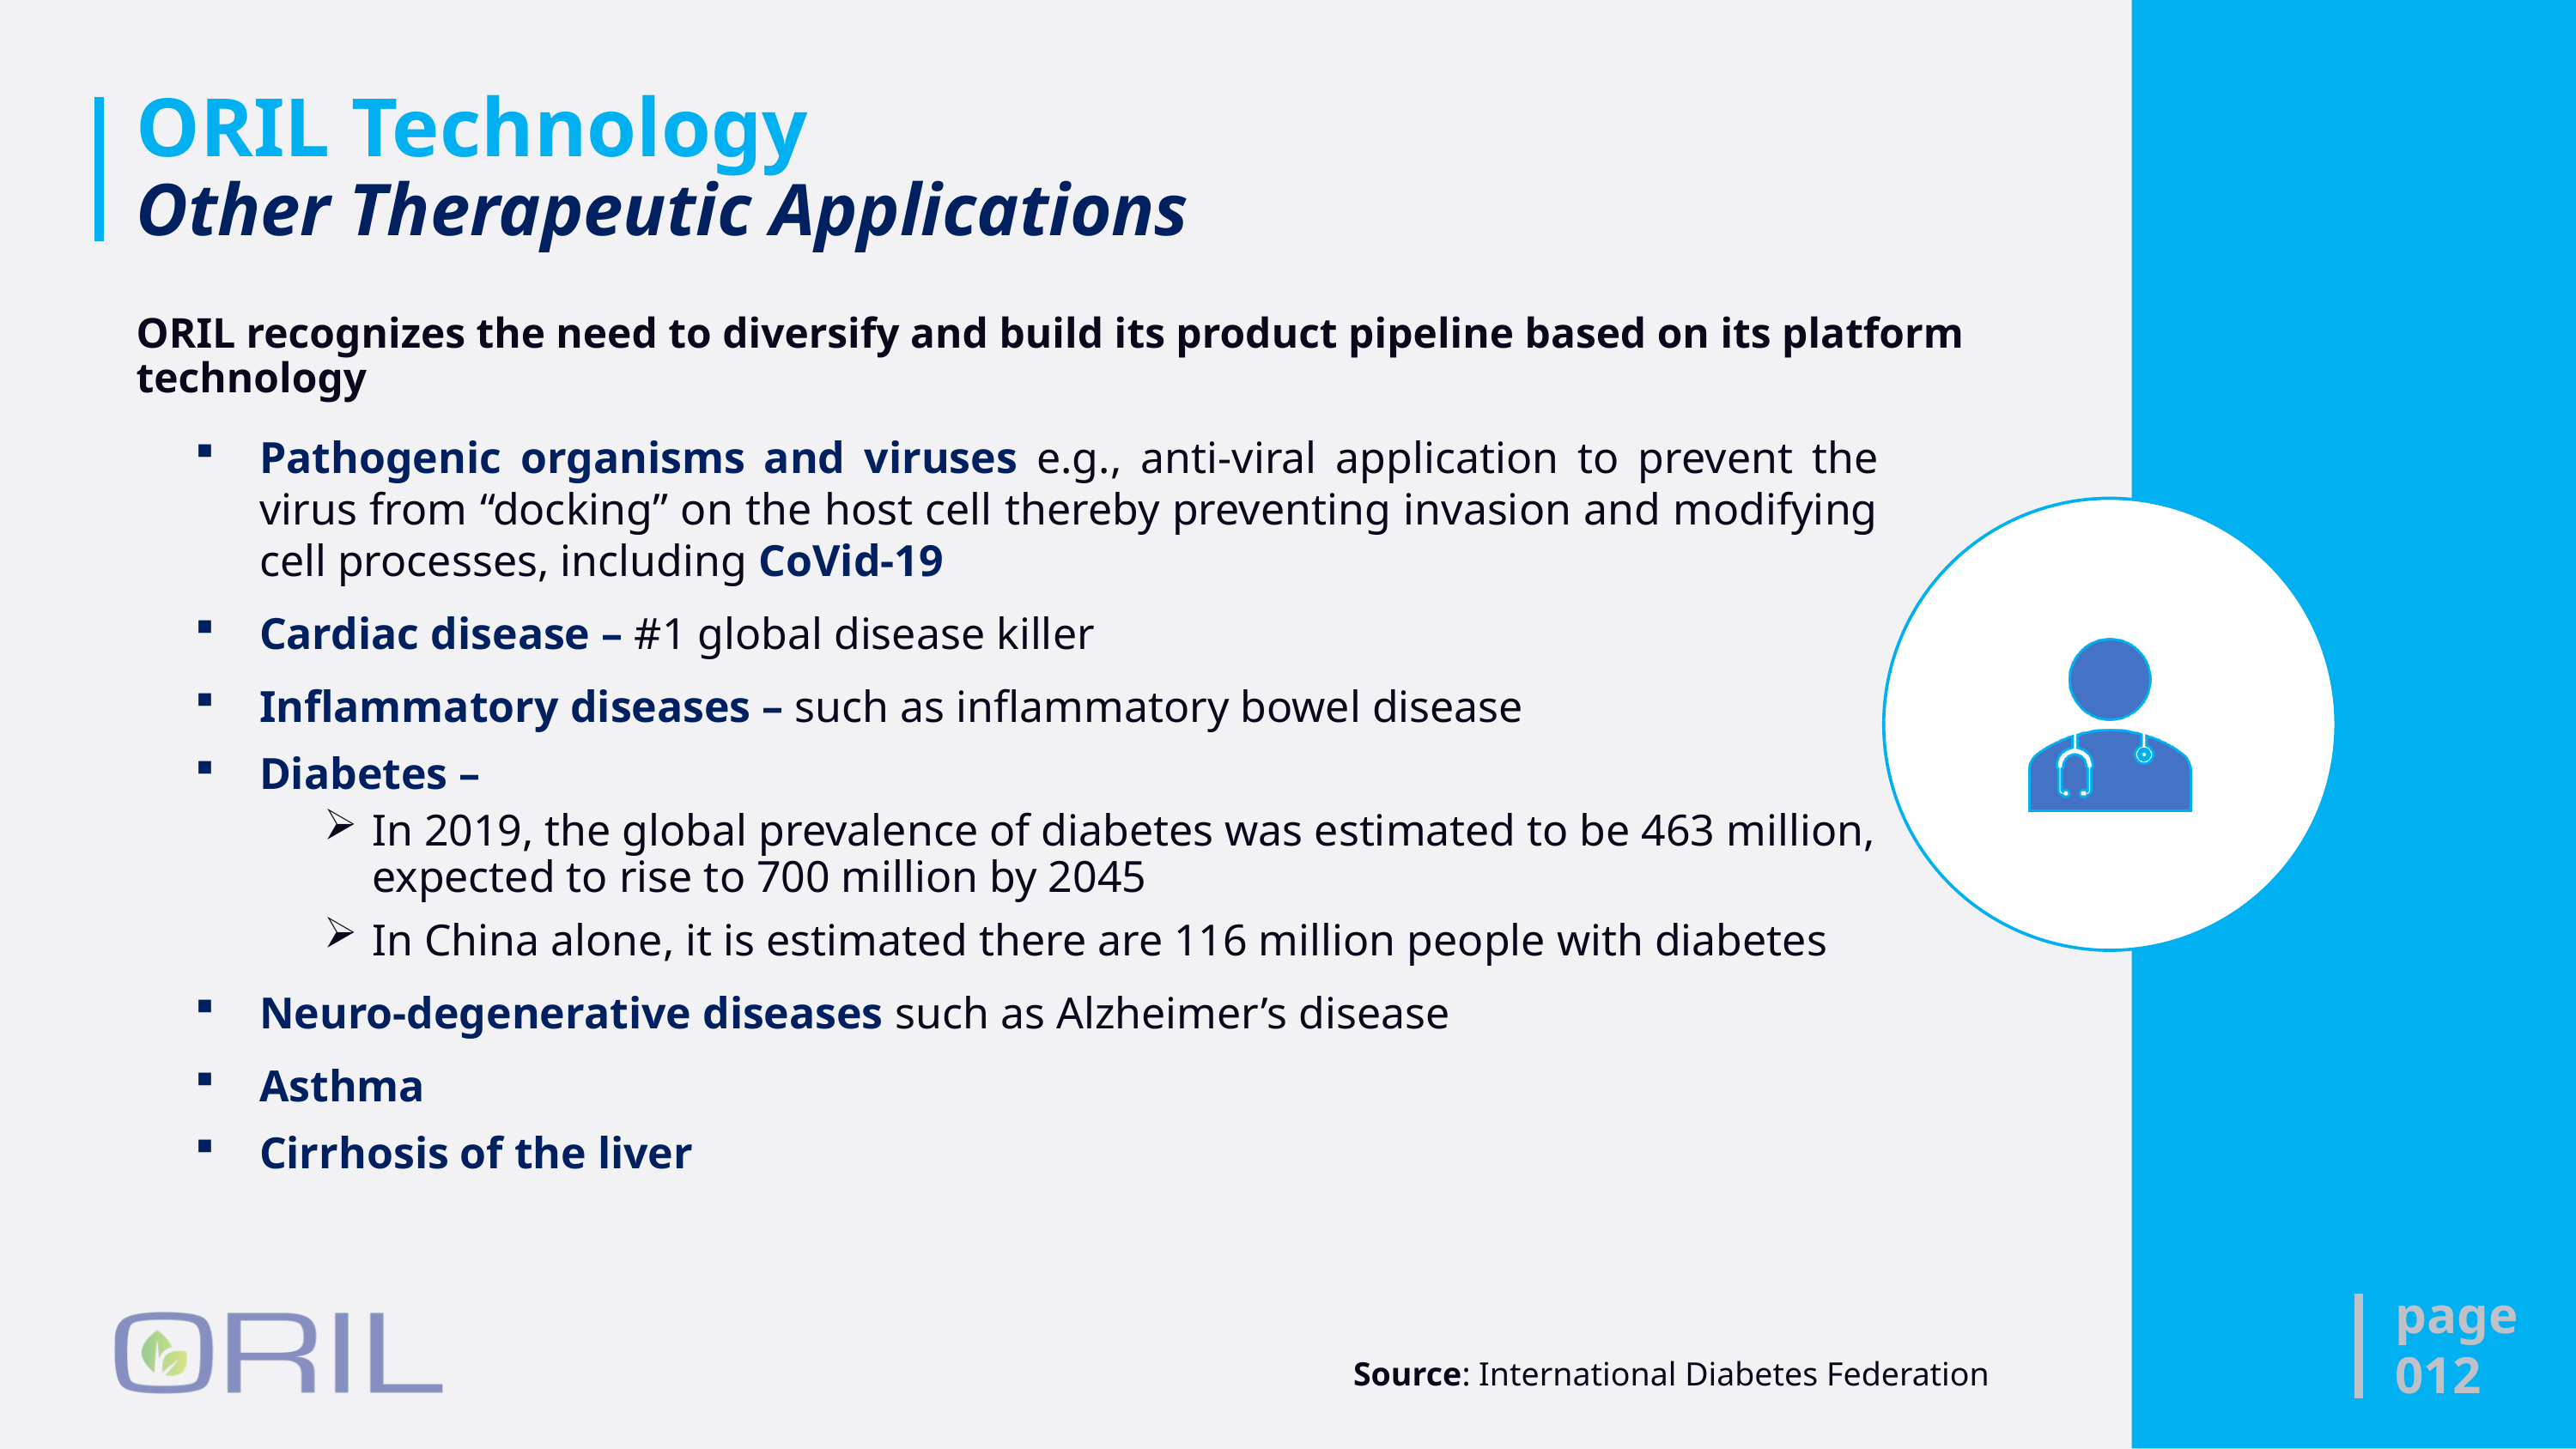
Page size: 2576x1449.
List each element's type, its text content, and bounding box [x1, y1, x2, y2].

text_box page 012 [2383, 1277, 2576, 1449]
text_box ORIL recognizes the need to diversify and build its product pipeline based on its platform technology [123, 306, 2039, 409]
picture [1989, 603, 2231, 846]
text_box ORIL Technology Other Therapeutic Applications [123, 80, 1567, 258]
text_box [1892, 497, 2337, 952]
text_box Source: International Diabetes Federation [1340, 1347, 2003, 1399]
text_box Pathogenic organisms and viruses e.g., anti-viral application to prevent the virus from “docking” on the host cell thereby preventing invasion and modifying cell processes, including CoVid-19 Cardiac disease – #1 global disease killer Inflammatory diseases – such as inflammatory bowel disease Diabetes – In 2019, the global prevalence of diabetes was estimated to be 463 million, expected to rise to 700 million by 2045 In China alone, it is estimated there are 116 million people with diabetes Neuro-degenerative diseases such as Alzheimer’s disease Asthma Cirrhosis of the liver [182, 423, 1892, 1200]
text_box [2130, 0, 2576, 1449]
